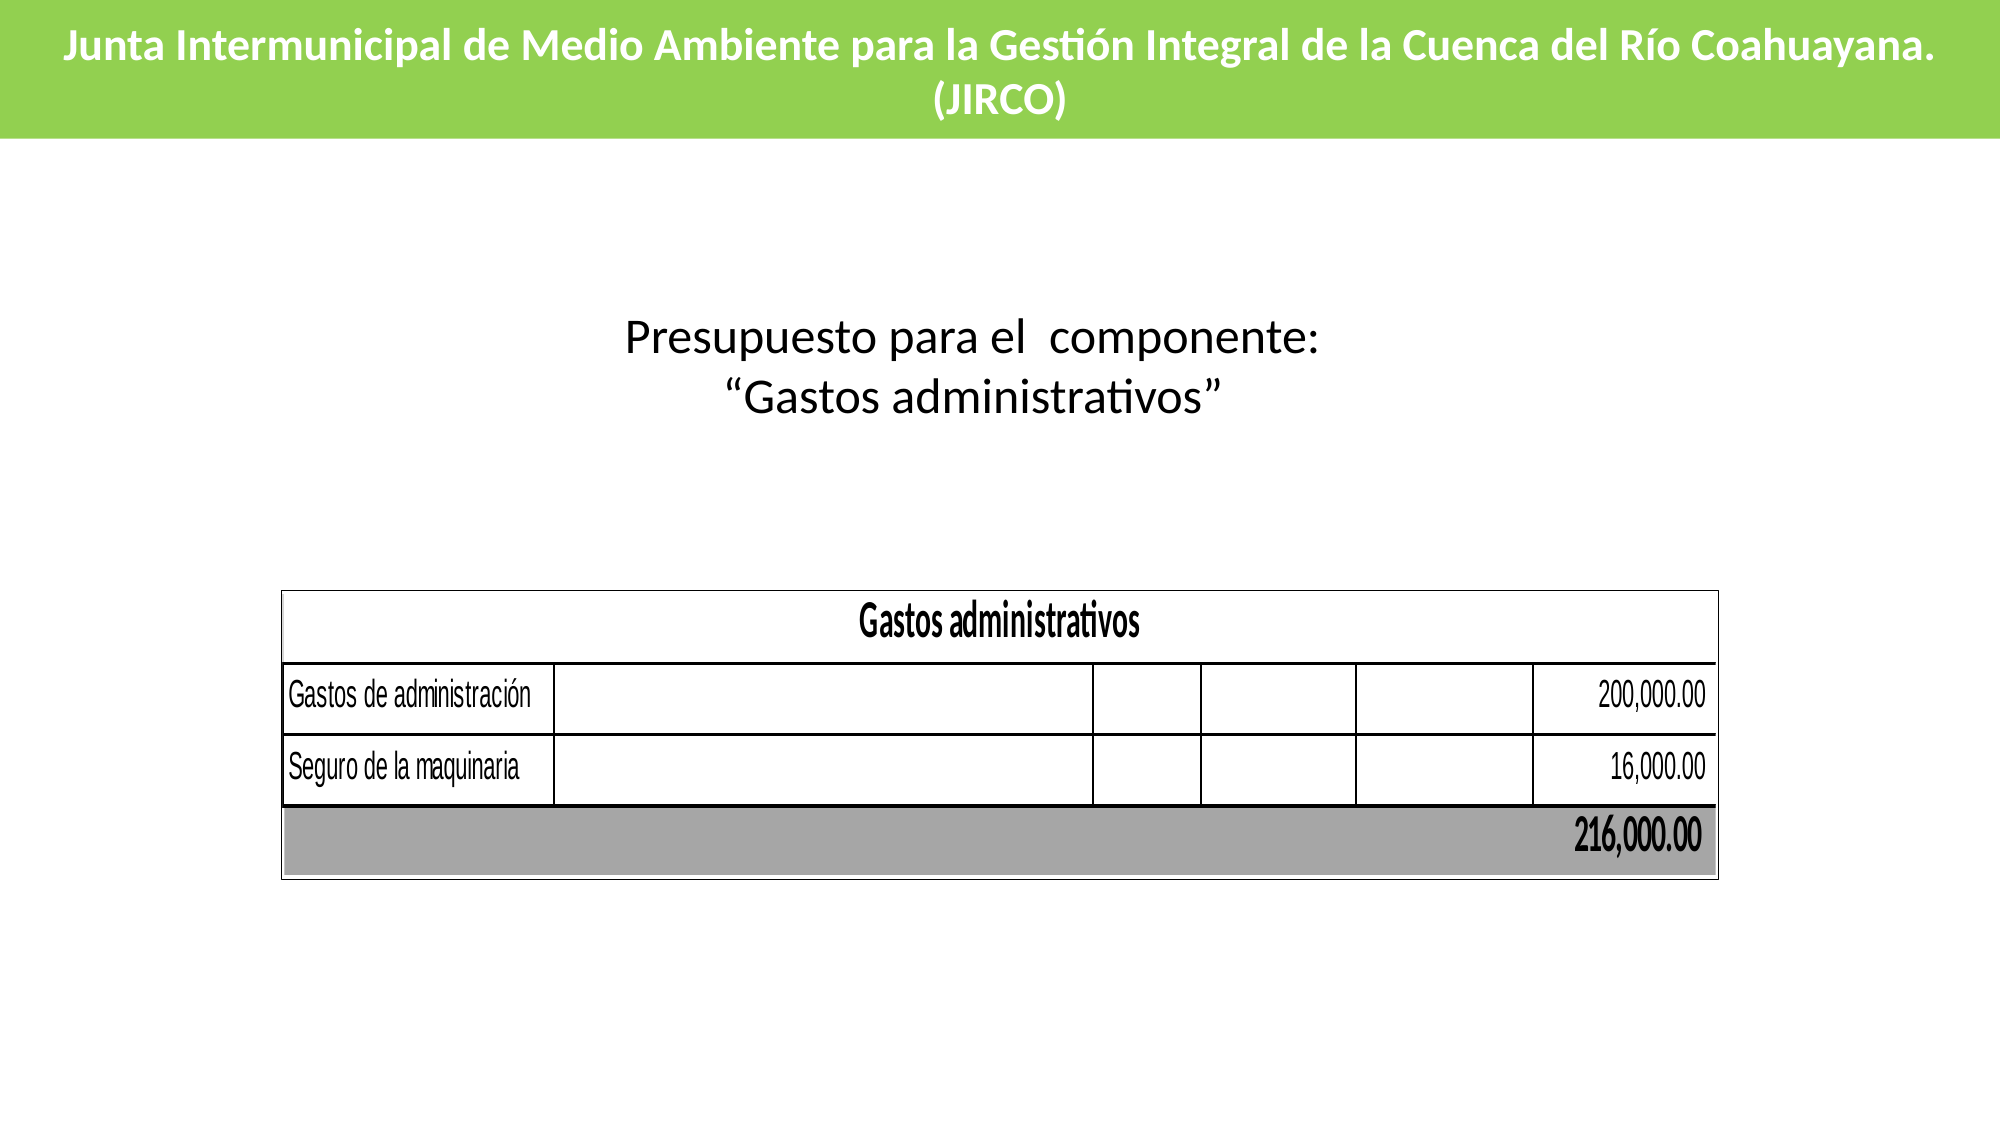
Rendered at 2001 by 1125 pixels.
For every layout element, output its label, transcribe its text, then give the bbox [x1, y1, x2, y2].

text_box Junta Intermunicipal de Medio Ambiente para la Gestión Integral de la Cuenca del Río Coahuayana. (JIRCO) [0, 0, 2000, 140]
text_box Presupuesto para el componente: “Gastos administrativos” [434, 296, 1512, 432]
picture [282, 590, 1718, 879]
